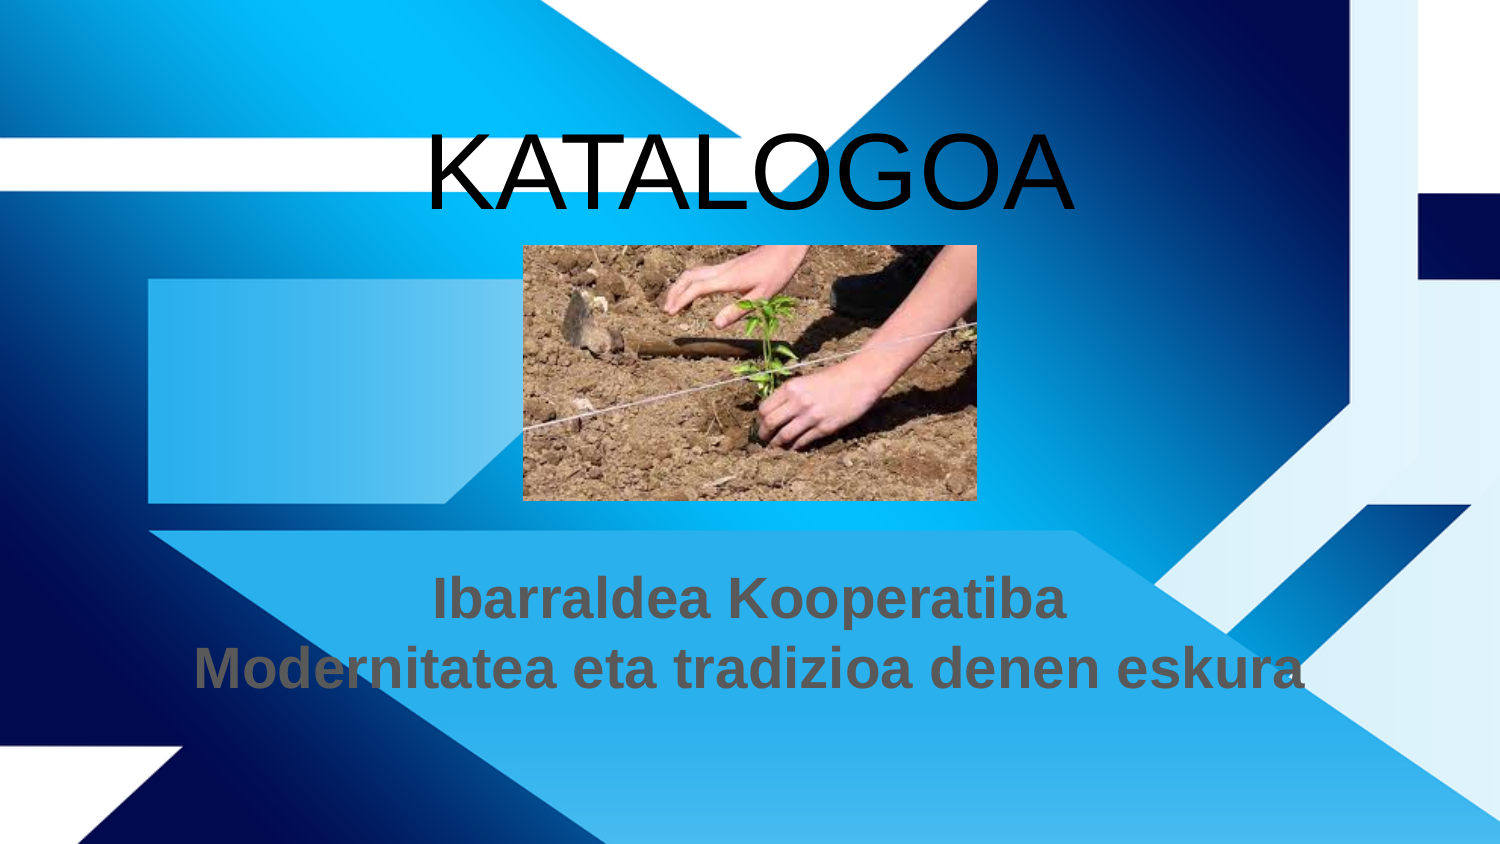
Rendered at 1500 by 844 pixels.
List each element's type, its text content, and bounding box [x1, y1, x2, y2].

picture [0, 0, 1500, 844]
subtitle Ibarraldea Kooperatiba Modernitatea eta tradizioa denen eskura [118, 544, 1382, 675]
title KATALOGOA [51, 14, 1449, 246]
